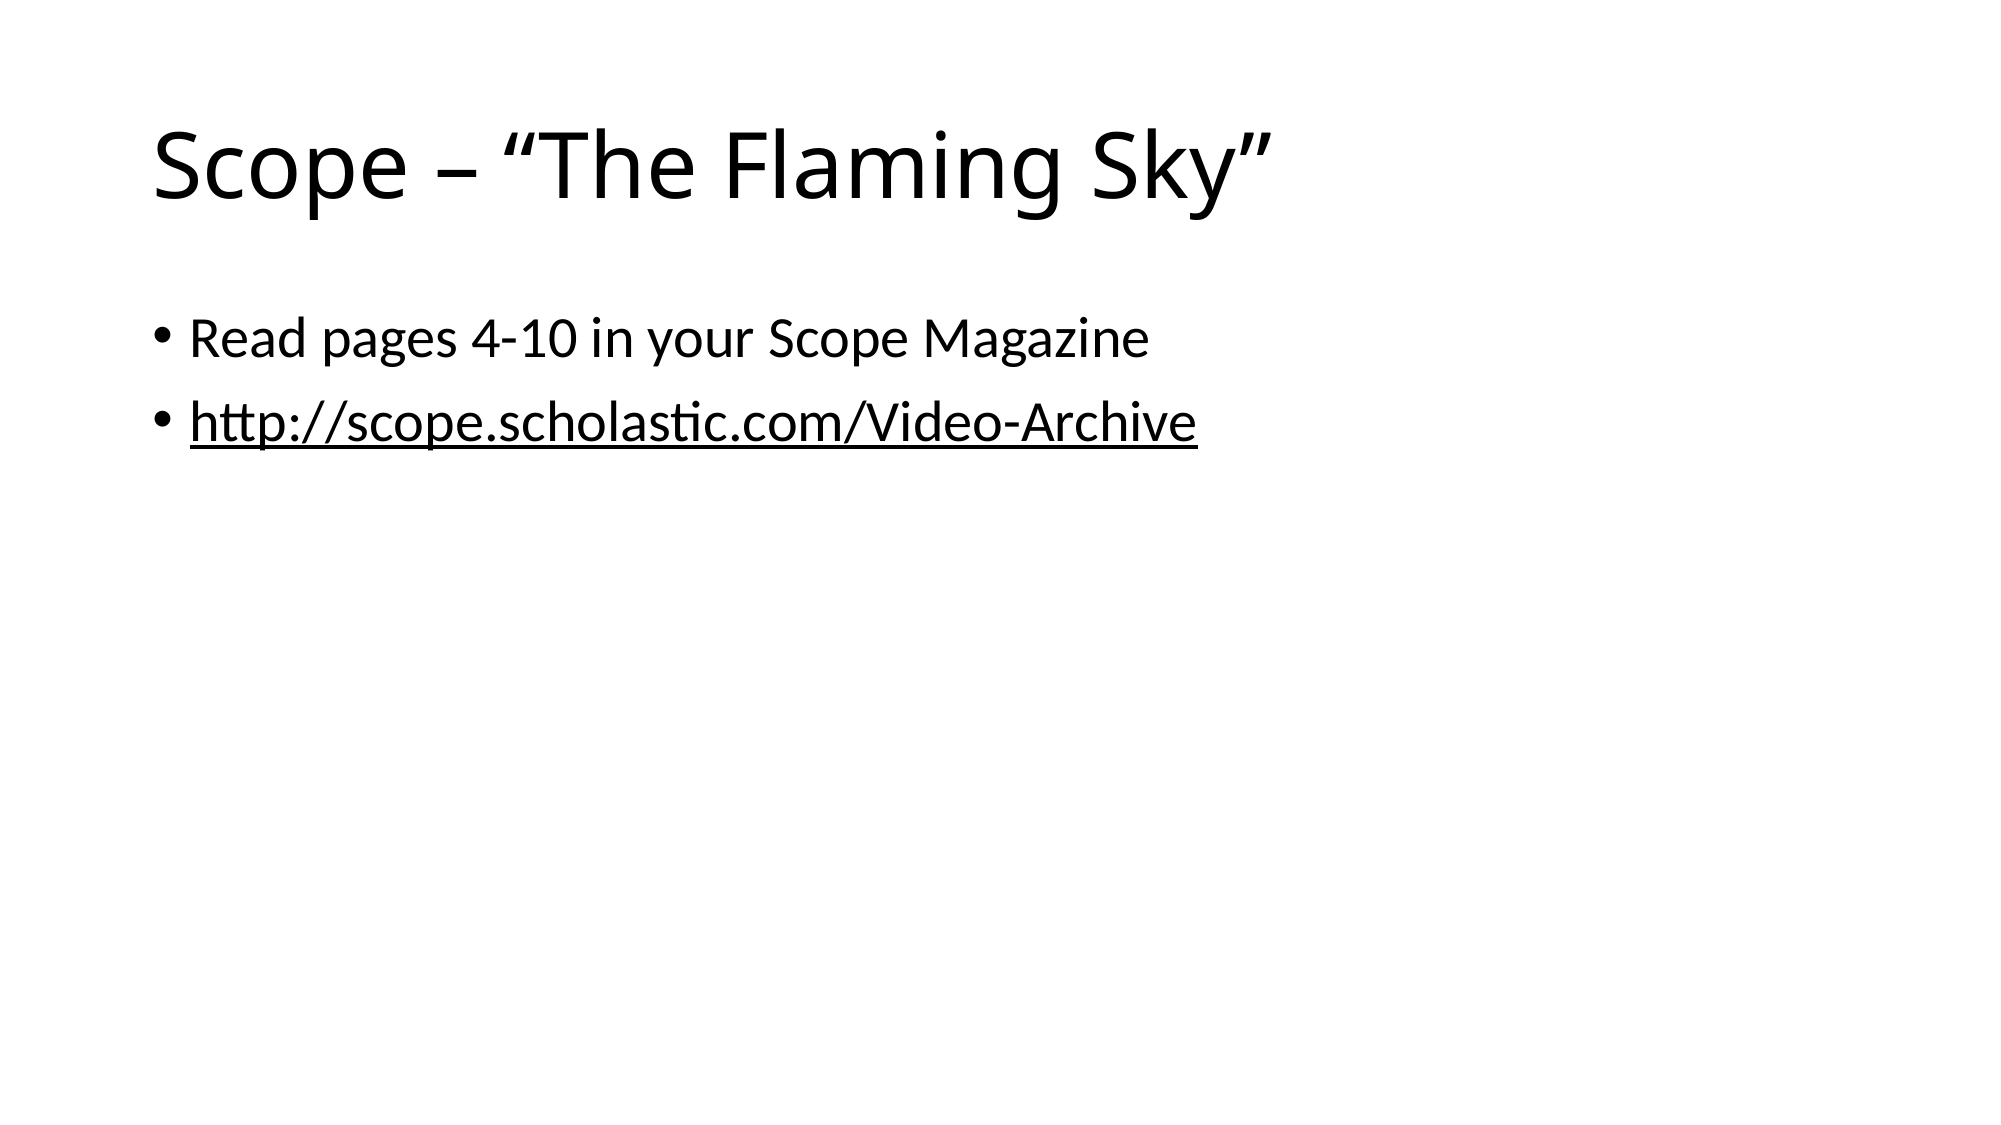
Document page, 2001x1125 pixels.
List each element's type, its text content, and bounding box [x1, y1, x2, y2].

list Read pages 4-10 in your Scope Magazine http://scope.scholastic.com/Video-Archive [137, 299, 1863, 1014]
title Scope – “The Flaming Sky” [137, 59, 1863, 278]
